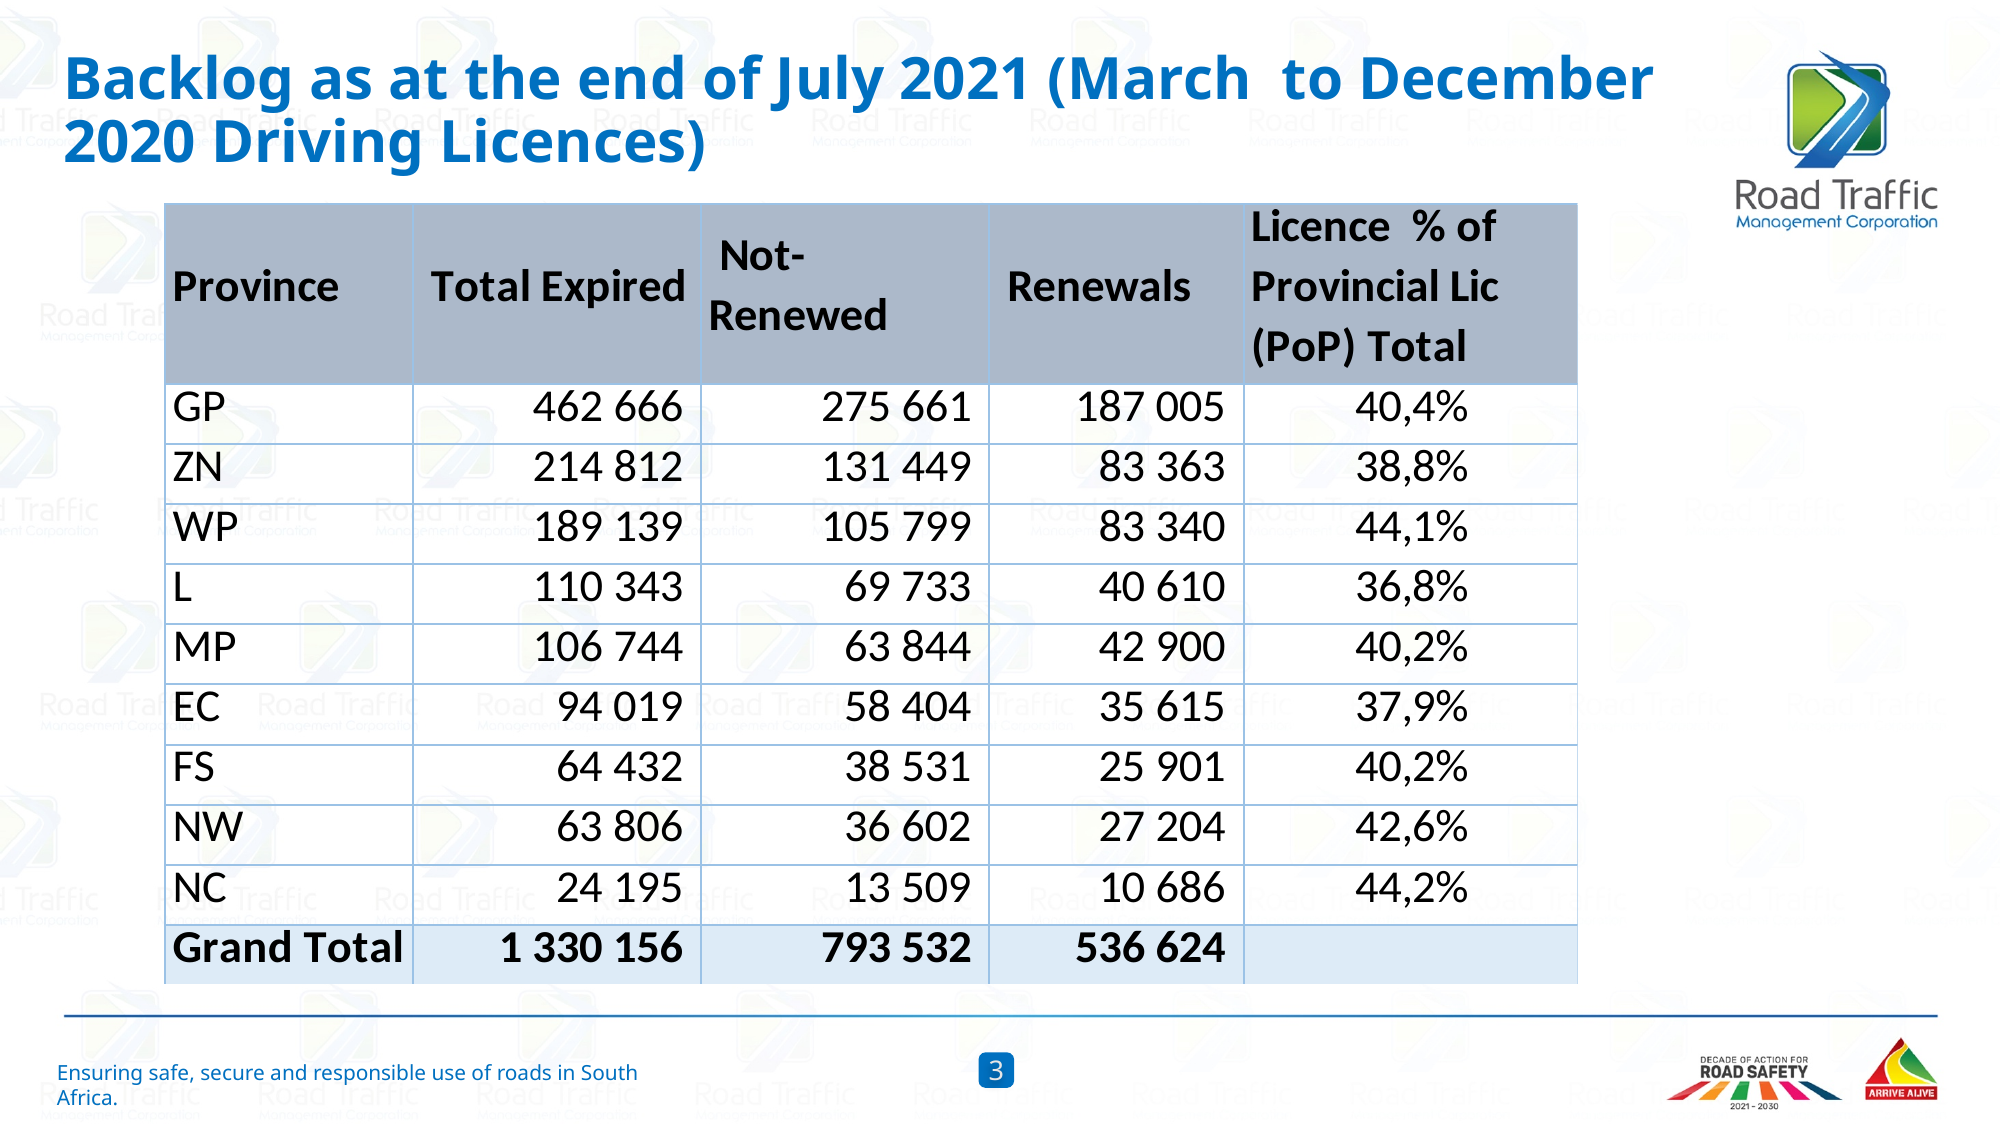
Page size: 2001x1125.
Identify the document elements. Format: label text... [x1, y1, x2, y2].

picture [0, 0, 2001, 1125]
text_box Backlog as at the end of July 2021 (March to December 2020 Driving Licences) [48, 37, 1718, 188]
